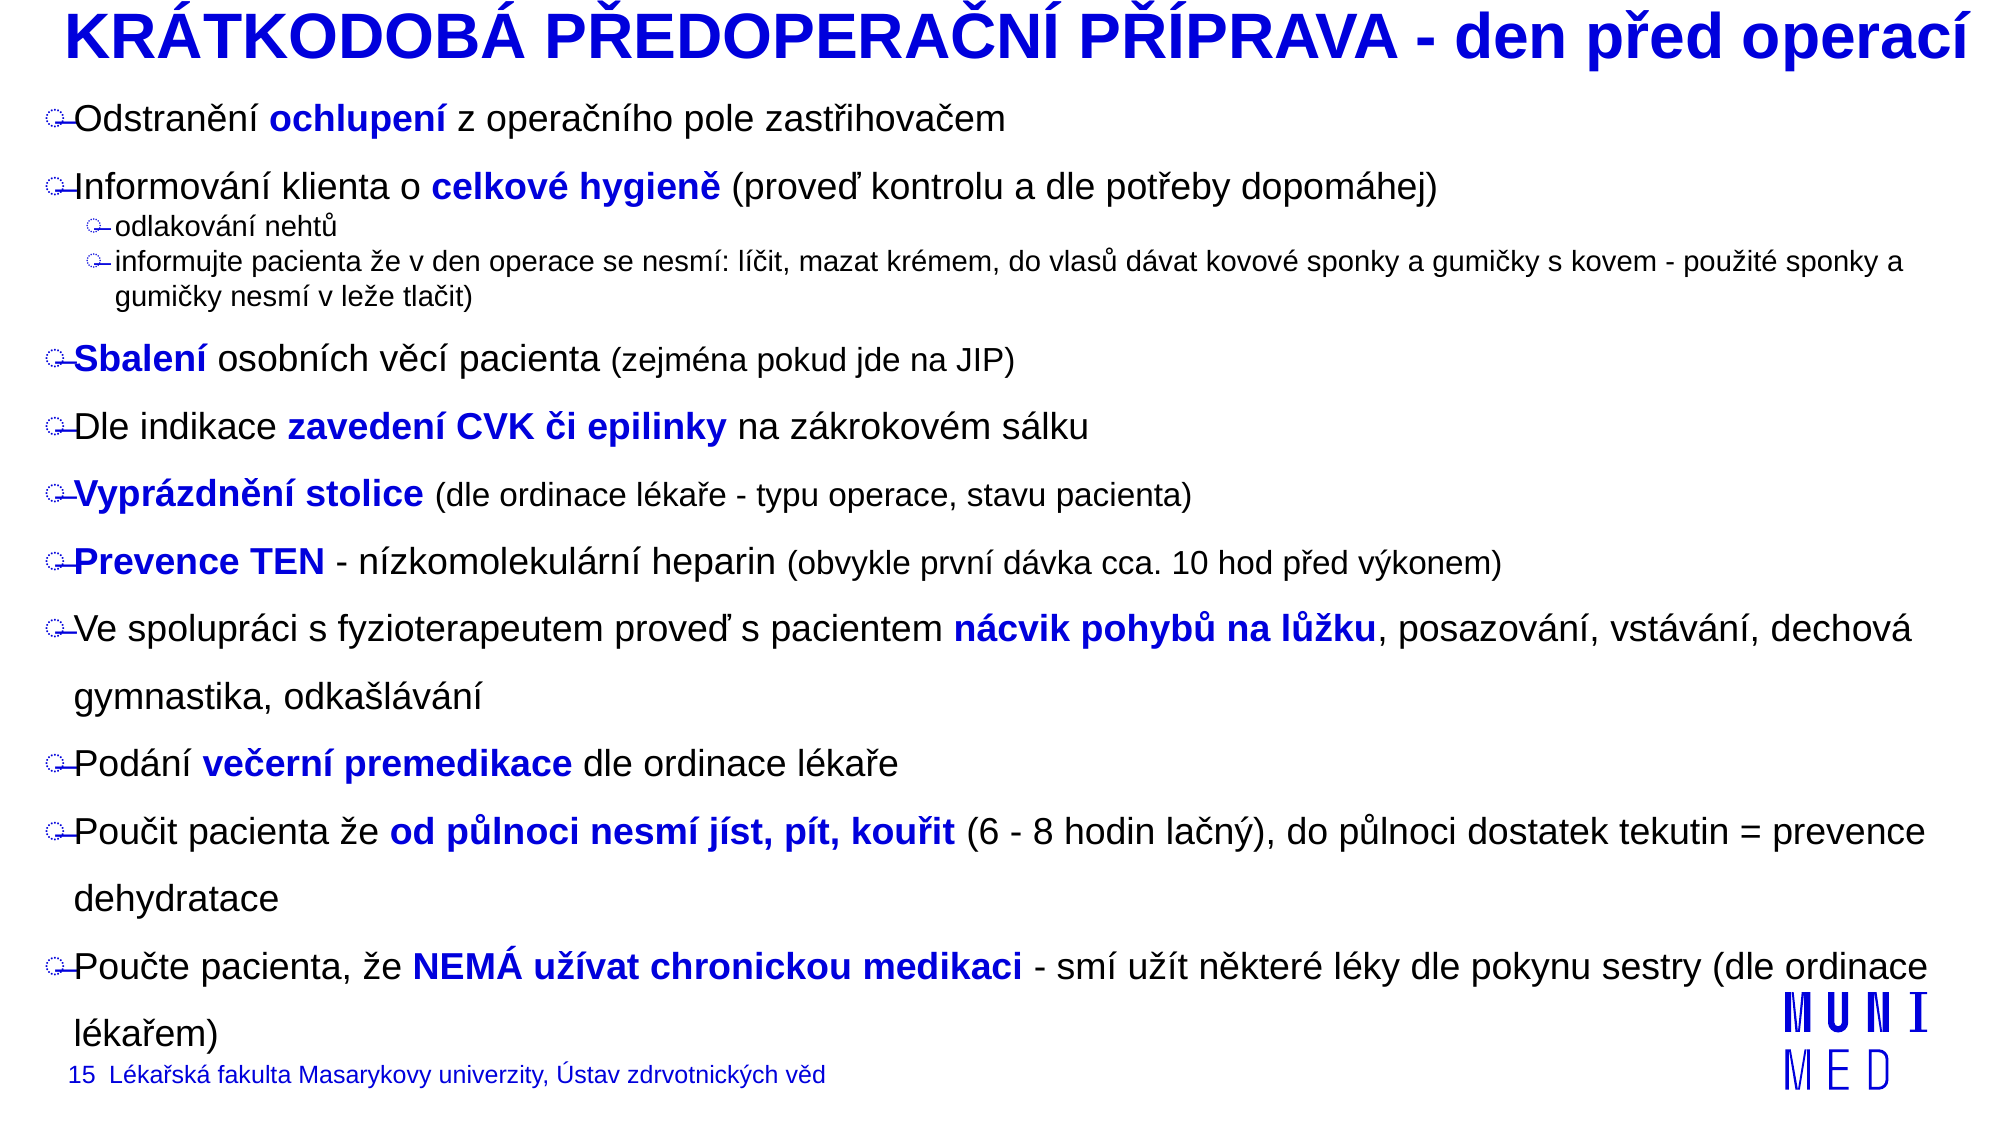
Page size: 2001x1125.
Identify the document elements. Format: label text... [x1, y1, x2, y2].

footer Lékařská fakulta Masarykovy univerzity, Ústav zdrvotnických věd [110, 1053, 1409, 1095]
list Odstranění ochlupení z operačního pole zastřihovačem Informování klienta o celkové hygieně (proveď kontrolu a dle potřeby dopomáhej) odlakování nehtů informujte pacienta že v den operace se nesmí: líčit, mazat krémem, do vlasů dávat kovové sponky a gumičky s kovem - použité sponky a gumičky nesmí v leže tlačit) Sbalení osobních věcí pacienta (zejména pokud jde na JIP) Dle indikace zavedení CVK či epilinky na zákrokovém sálku Vyprázdnění stolice (dle ordinace lékaře - typu operace, stavu pacienta) Prevence TEN - nízkomolekulární heparin (obvykle první dávka cca. 10 hod před výkonem) Ve spolupráci s fyzioterapeutem proveď s pacientem nácvik pohybů na lůžku, posazování, vstávání, dechová gymnastika, odkašlávání Podání večerní premedikace dle ordinace lékaře Poučit pacienta že od půlnoci nesmí jíst, pít, kouřit (6 - 8 hodin lačný), do půlnoci dostatek tekutin = prevence dehydratace Poučte pacienta, že NEMÁ užívat chronickou medikaci - smí užít některé léky dle pokynu sestry (dle ordinace lékařem) [32, 71, 1968, 1125]
slide_number 15 [67, 1053, 110, 1095]
text_box KRÁTKODOBÁ PŘEDOPERAČNÍ PŘÍPRAVA - den před operací [64, 7, 2000, 107]
